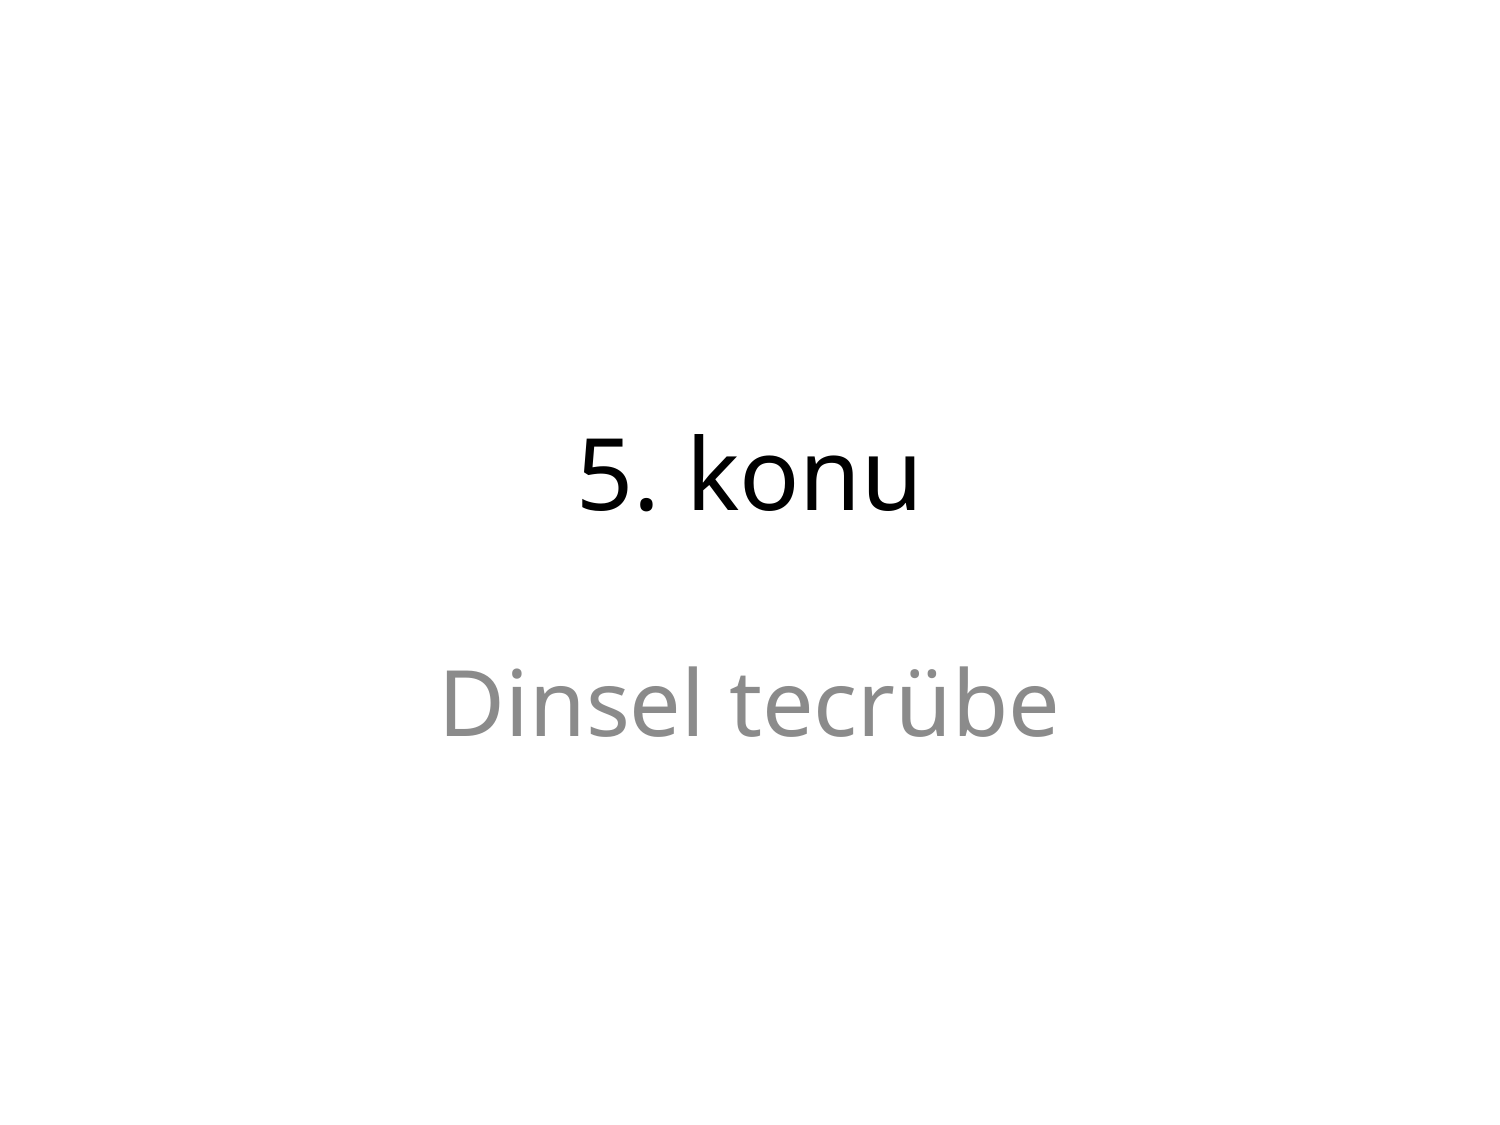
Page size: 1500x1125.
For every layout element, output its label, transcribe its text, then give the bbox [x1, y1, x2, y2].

title 5. konu [112, 349, 1388, 591]
subtitle Dinsel tecrübe [225, 637, 1275, 925]
